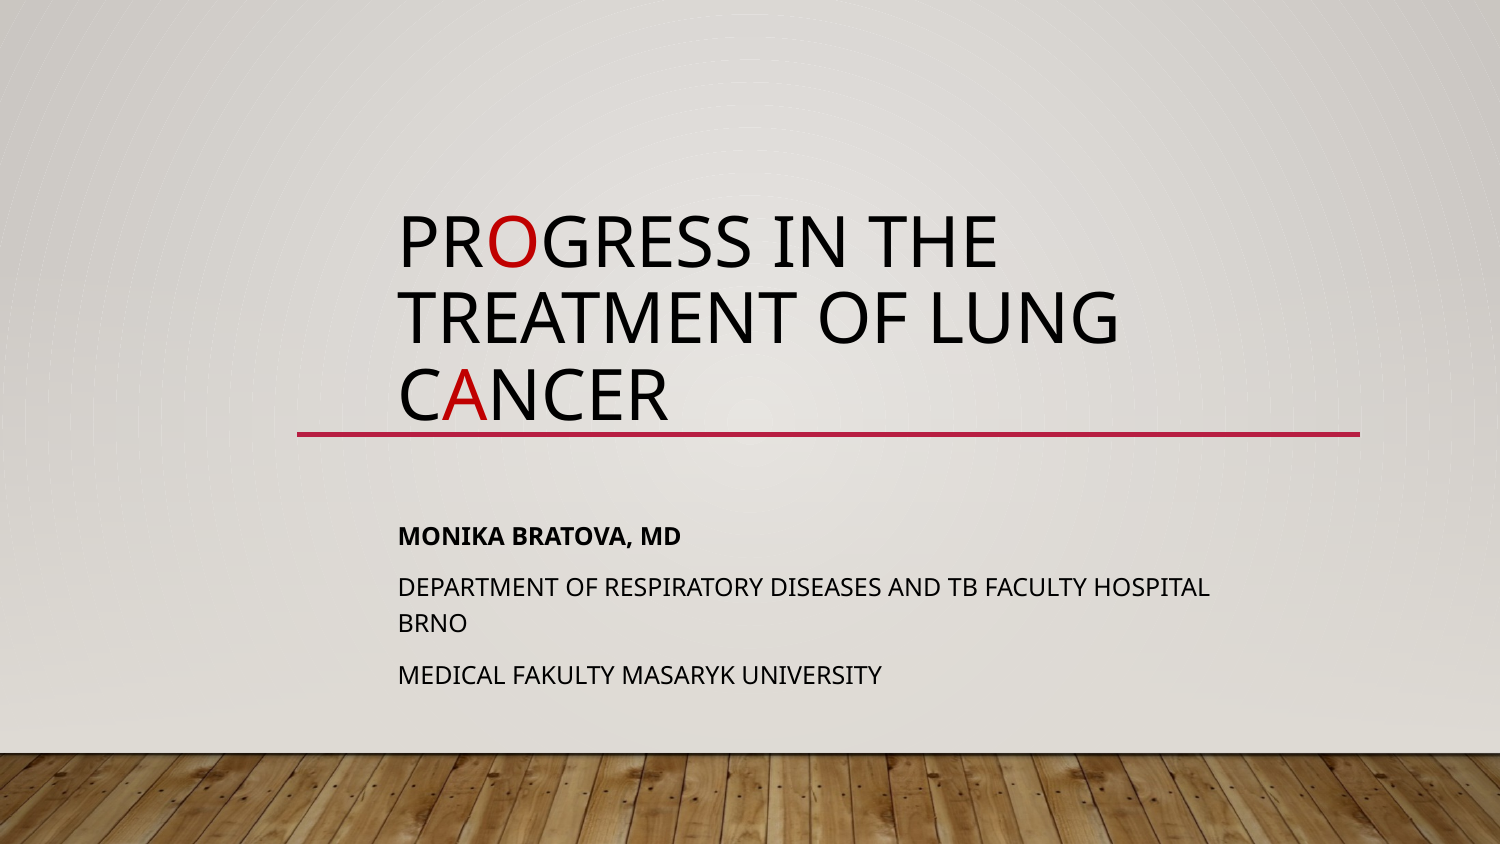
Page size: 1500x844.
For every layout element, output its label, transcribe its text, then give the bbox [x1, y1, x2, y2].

subtitle Monika Bratova, MD Department of respiratory diseases and TB Faculty hospital Brno Medical fakulty Masaryk university [382, 499, 1254, 695]
title Progress in the treatment of lung cancer [382, 197, 1160, 436]
picture [0, 753, 1500, 844]
